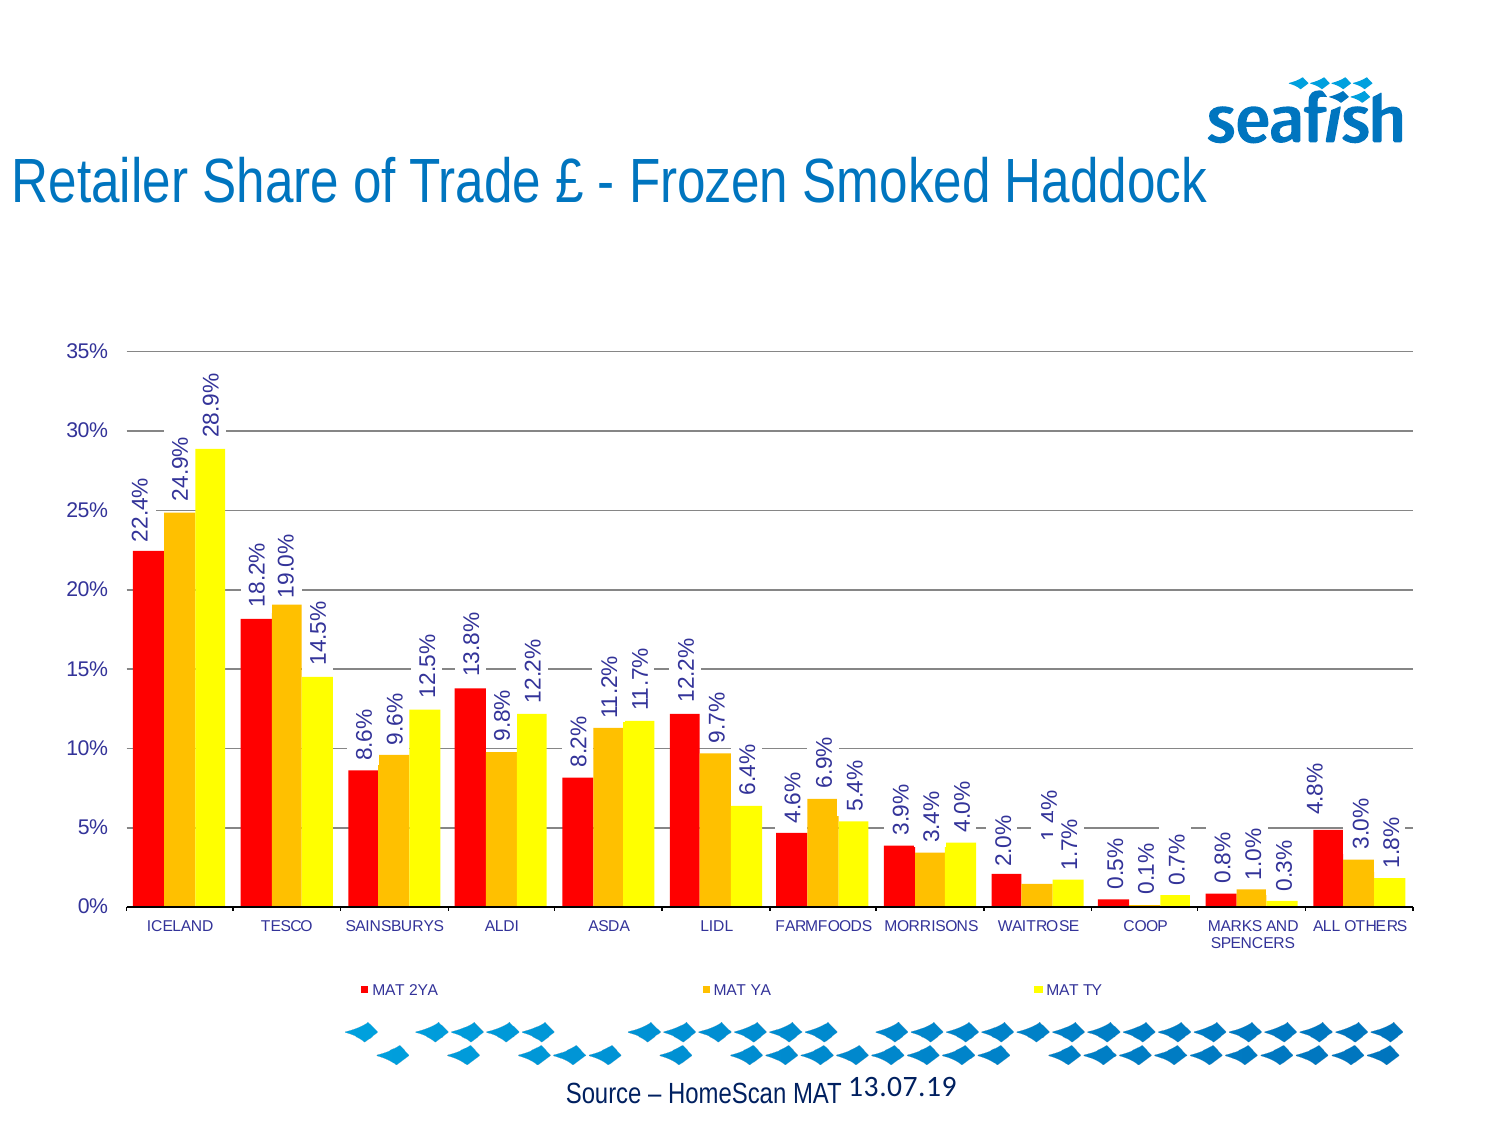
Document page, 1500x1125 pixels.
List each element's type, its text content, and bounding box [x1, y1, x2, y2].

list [50, 240, 1436, 1090]
text_box Source – HomeScan MAT [0, 1067, 857, 1117]
picture [841, 1072, 1003, 1114]
title Retailer Share of Trade £ - Frozen Smoked Haddock [0, 123, 1500, 241]
